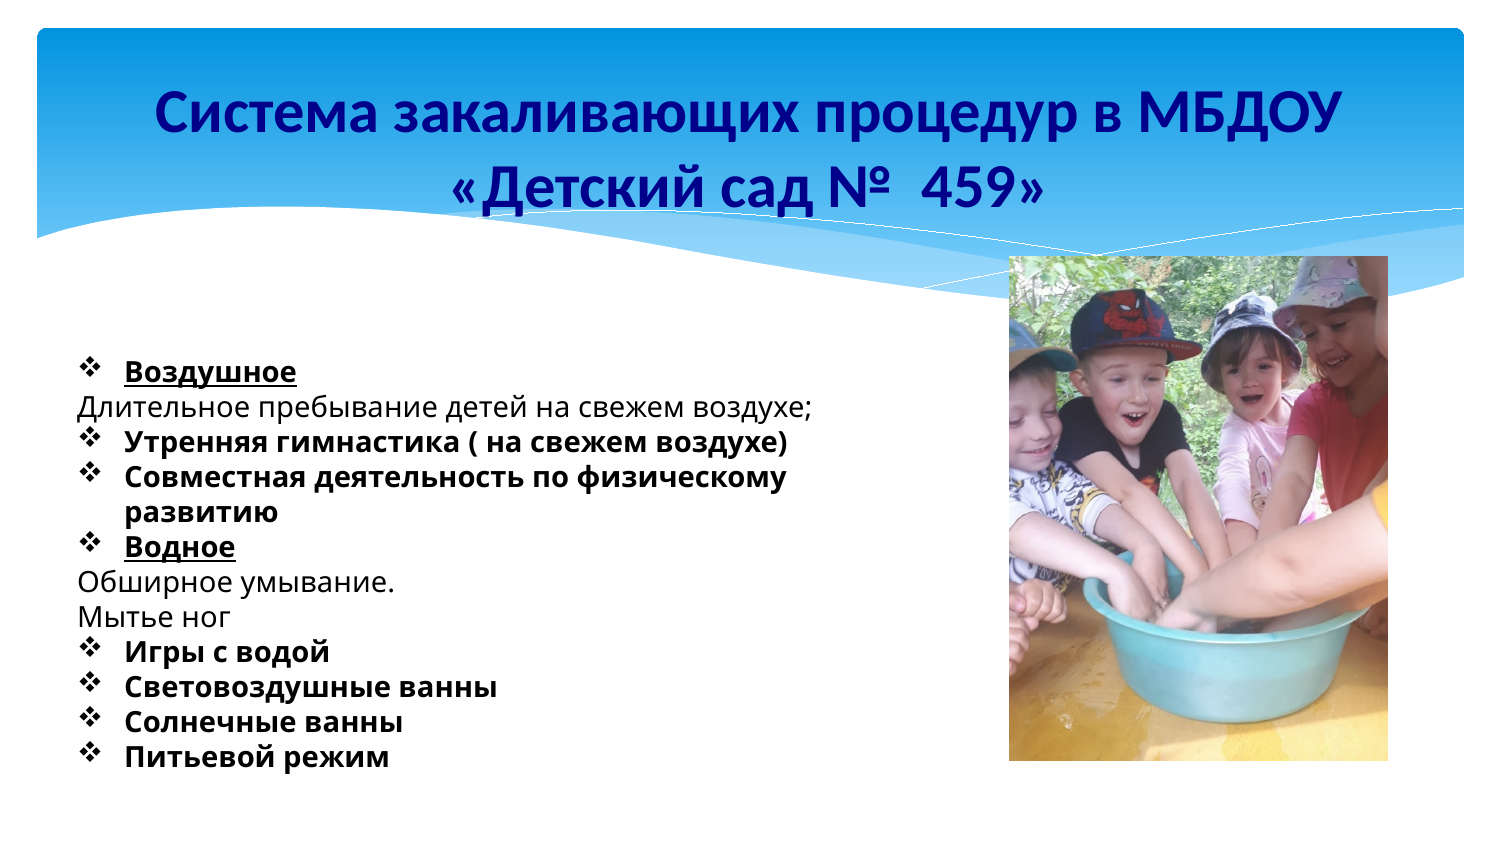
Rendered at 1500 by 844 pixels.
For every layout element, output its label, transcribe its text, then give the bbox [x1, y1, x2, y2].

picture [1009, 256, 1388, 761]
text_box Воздушное Длительное пребывание детей на свежем воздухе; Утренняя гимнастика ( на свежем воздухе) Совместная деятельность по физическому развитию Водное Обширное умывание. Мытье ног Игры с водой Световоздушные ванны Солнечные ванны Питьевой режим [62, 346, 833, 826]
text_box Система закаливающих процедур в МБДОУ «Детский сад № 459» [62, 62, 1438, 228]
